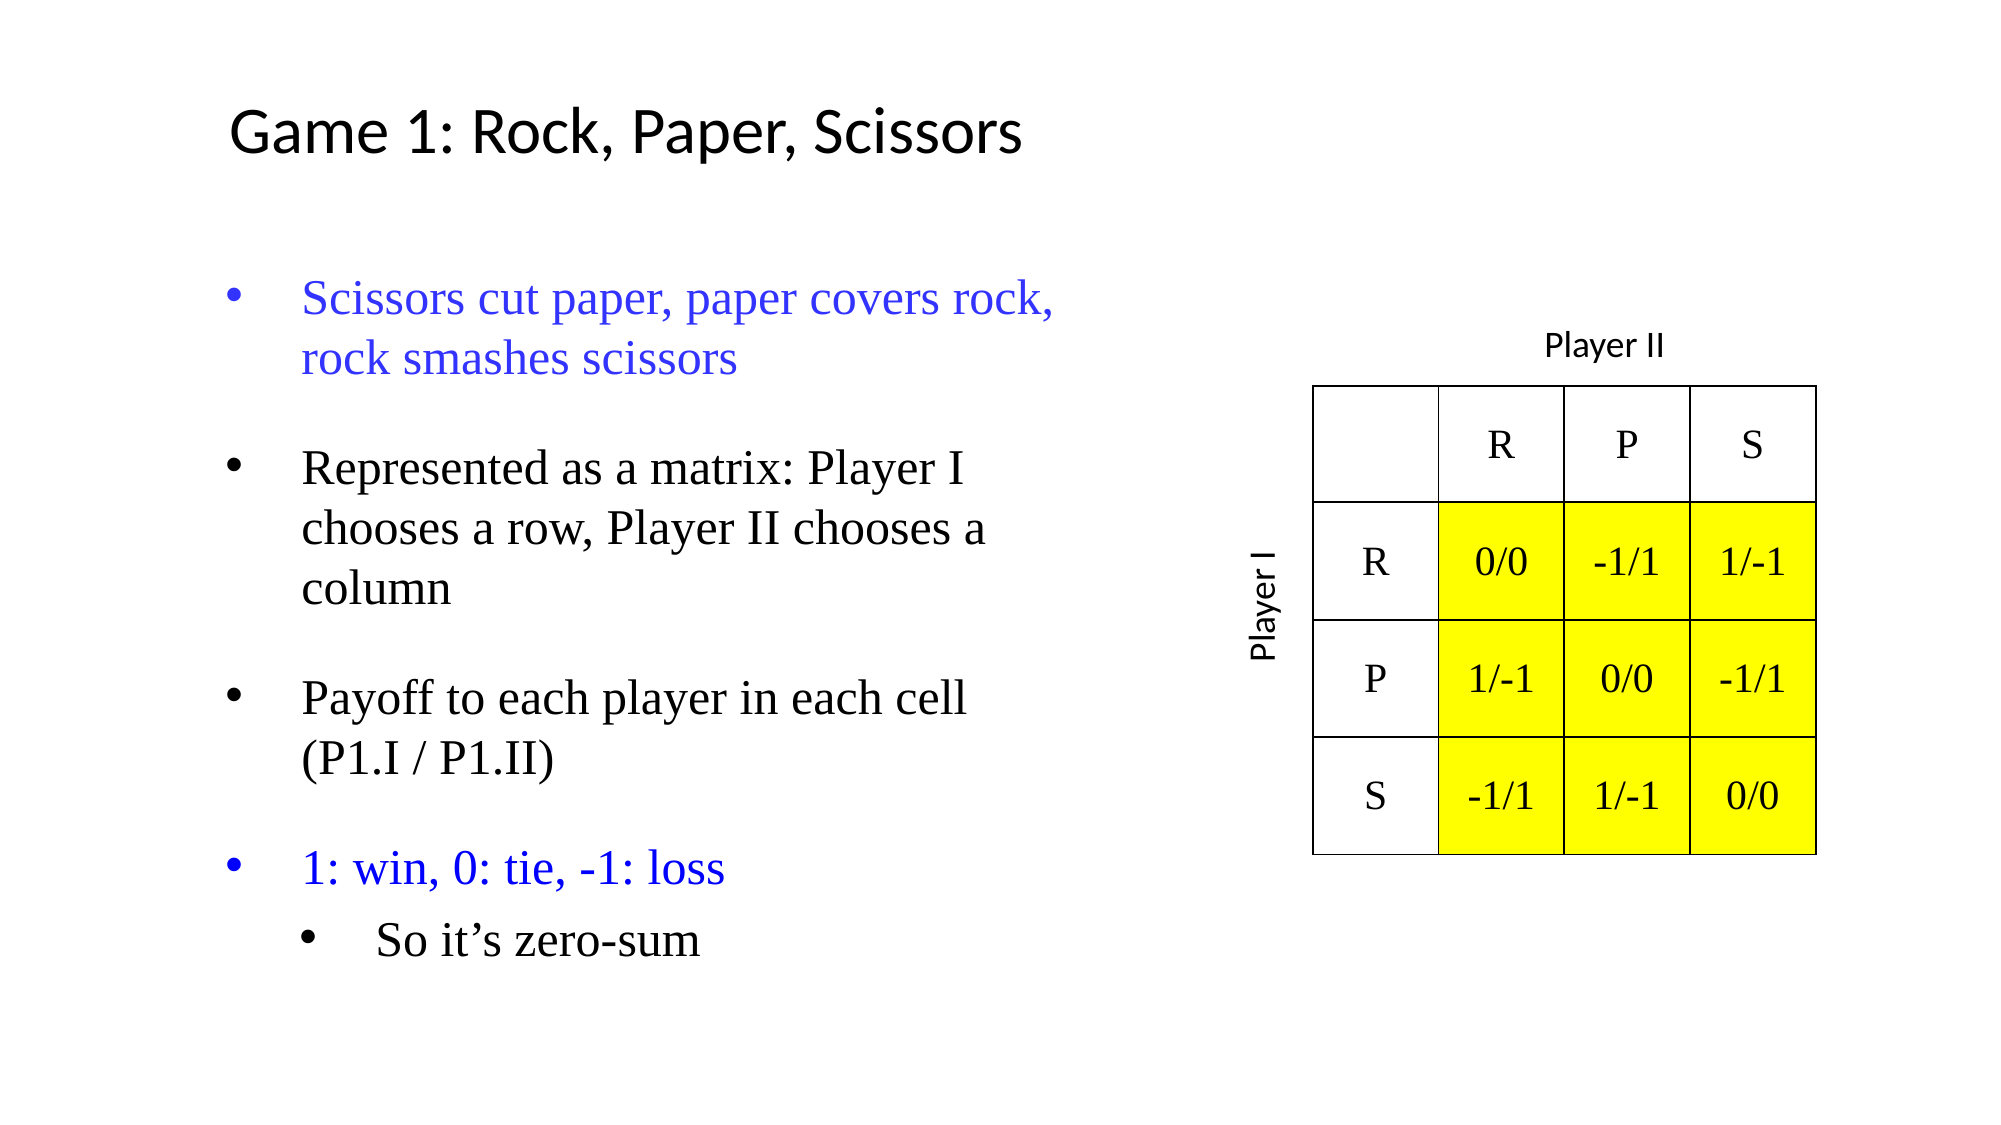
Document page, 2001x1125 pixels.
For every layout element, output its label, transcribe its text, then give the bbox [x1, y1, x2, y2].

table_header S [1691, 387, 1815, 501]
table_cell 0/0 [1691, 738, 1815, 854]
table_header R [1439, 387, 1563, 501]
table_cell S [1314, 738, 1438, 854]
table_cell 1/-1 [1439, 621, 1563, 736]
table_cell 0/0 [1439, 503, 1563, 619]
table_header P [1565, 387, 1689, 501]
table_cell P [1314, 621, 1438, 736]
table_cell -1/1 [1691, 621, 1815, 736]
table_cell 1/-1 [1565, 738, 1689, 854]
table_cell -1/1 [1565, 503, 1689, 619]
text_box Game 1: Rock, Paper, Scissors [214, 79, 1040, 175]
table_header [1314, 387, 1438, 501]
table_cell 1/-1 [1691, 503, 1815, 619]
table_cell 0/0 [1565, 621, 1689, 736]
text_box Scissors cut paper, paper covers rock, rock smashes scissors Represented as a matrix: Player I chooses a row, Player II chooses a column Payoff to each player in each cell (P1.I / P1.II) 1: win, 0: tie, -1: loss So it’s zero-sum [210, 256, 1084, 974]
table_cell R [1314, 503, 1438, 619]
table_cell -1/1 [1439, 738, 1563, 854]
text_box Player II [1529, 312, 1732, 372]
text_box Player I [1229, 474, 1290, 677]
